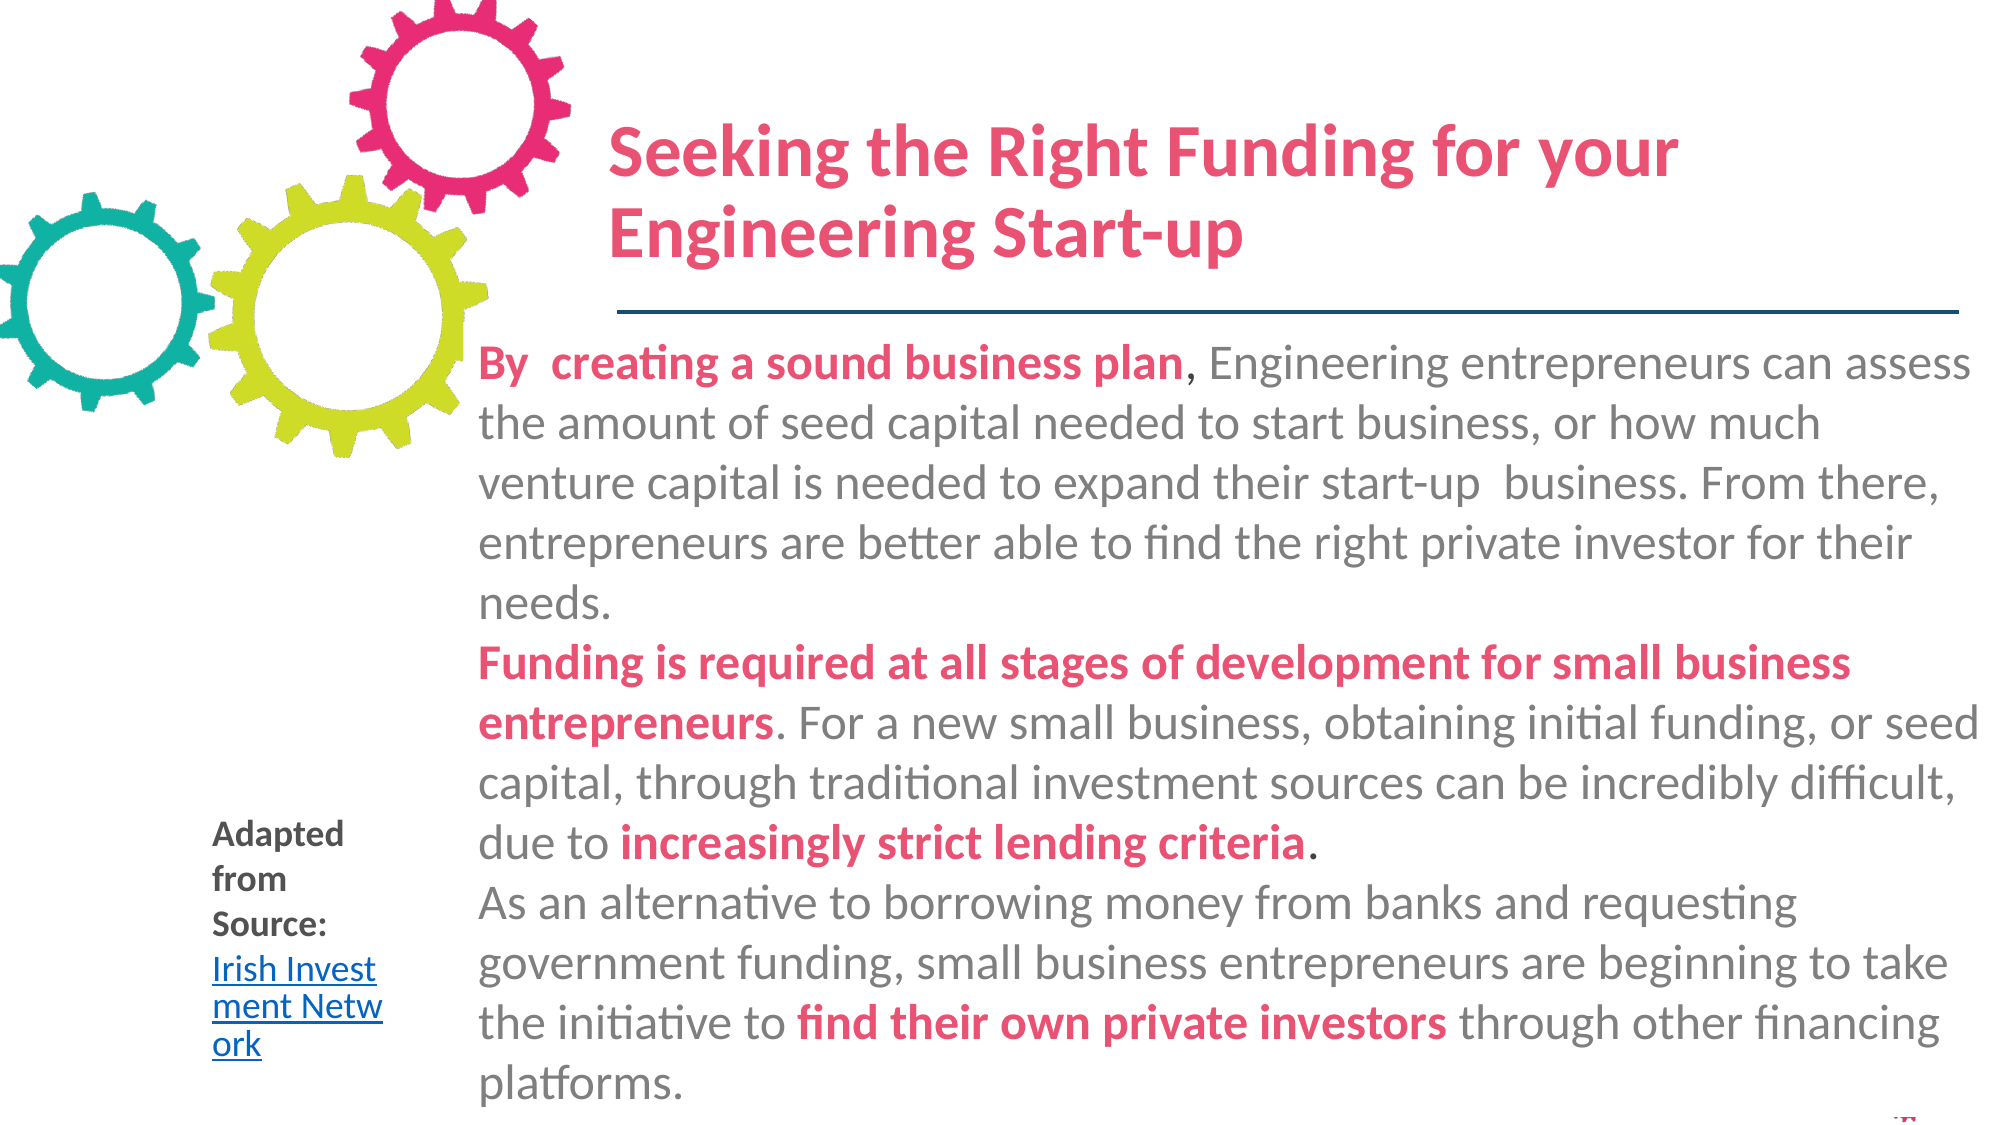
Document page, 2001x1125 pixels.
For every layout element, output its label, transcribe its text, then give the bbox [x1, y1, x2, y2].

text_box Adapted from Source: Irish Investment Network [197, 801, 410, 997]
list Seeking the Right Funding for your Engineering Start-up [593, 104, 1950, 219]
text_box By creating a sound business plan, Engineering entrepreneurs can assess the amount of seed capital needed to start business, or how much venture capital is needed to expand their start-up business. From there, entrepreneurs are better able to find the right private investor for their needs. Funding is required at all stages of development for small business entrepreneurs. For a new small business, obtaining initial funding, or seed capital, through traditional investment sources can be incredibly difficult, due to increasingly strict lending criteria. As an alternative to borrowing money from banks and requesting government funding, small business entrepreneurs are beginning to take the initiative to find their own private investors through other financing platforms. [463, 322, 2000, 1117]
picture [1894, 1117, 1961, 1125]
picture [0, 0, 586, 594]
text_box [513, 43, 1980, 230]
